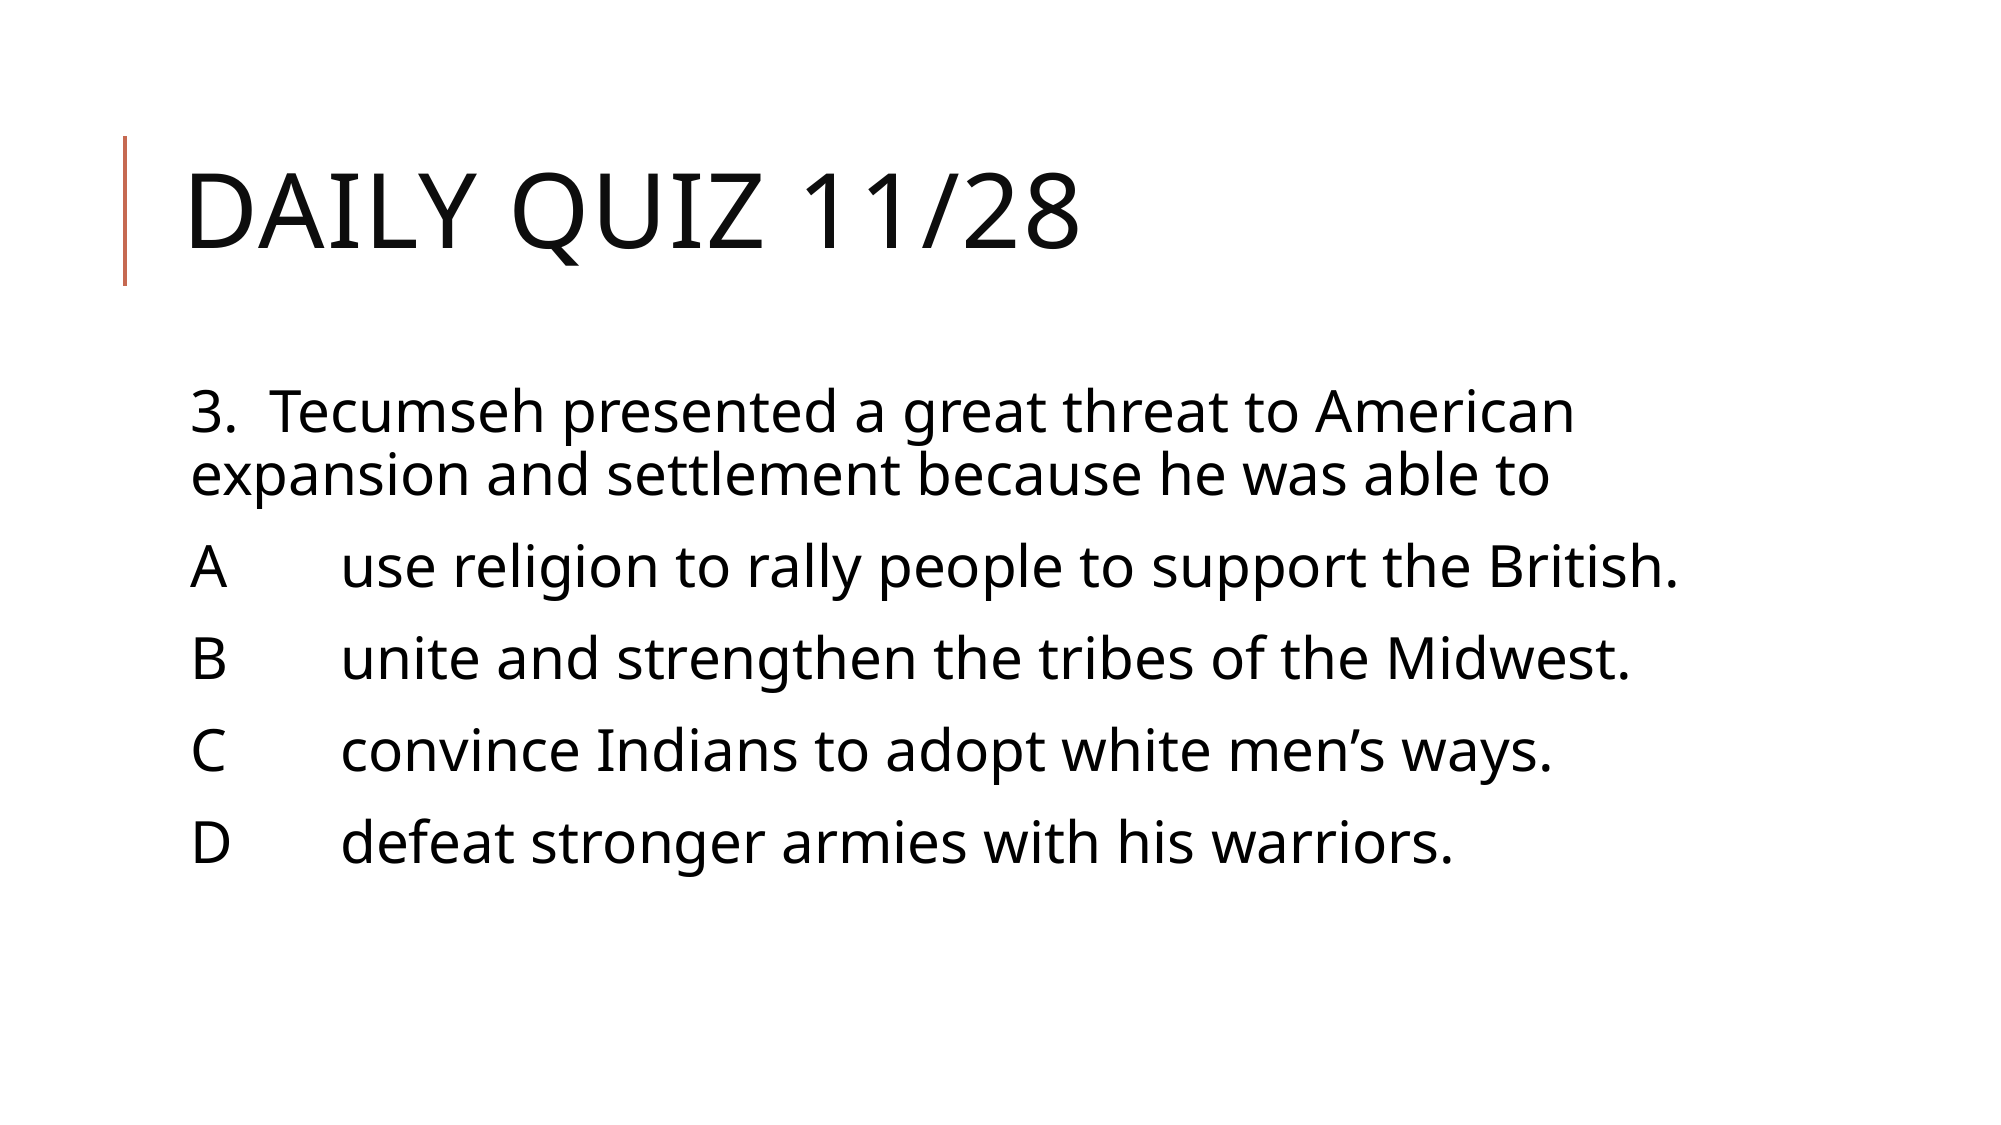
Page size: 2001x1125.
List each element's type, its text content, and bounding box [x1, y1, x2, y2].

title Daily Quiz 11/28 [168, 96, 1763, 342]
list 3. Tecumseh presented a great threat to American expansion and settlement because he was able to A use religion to rally people to support the British. B unite and strengthen the tribes of the Midwest. C convince Indians to adopt white men’s ways. D defeat stronger armies with his warriors. [168, 375, 1763, 1035]
